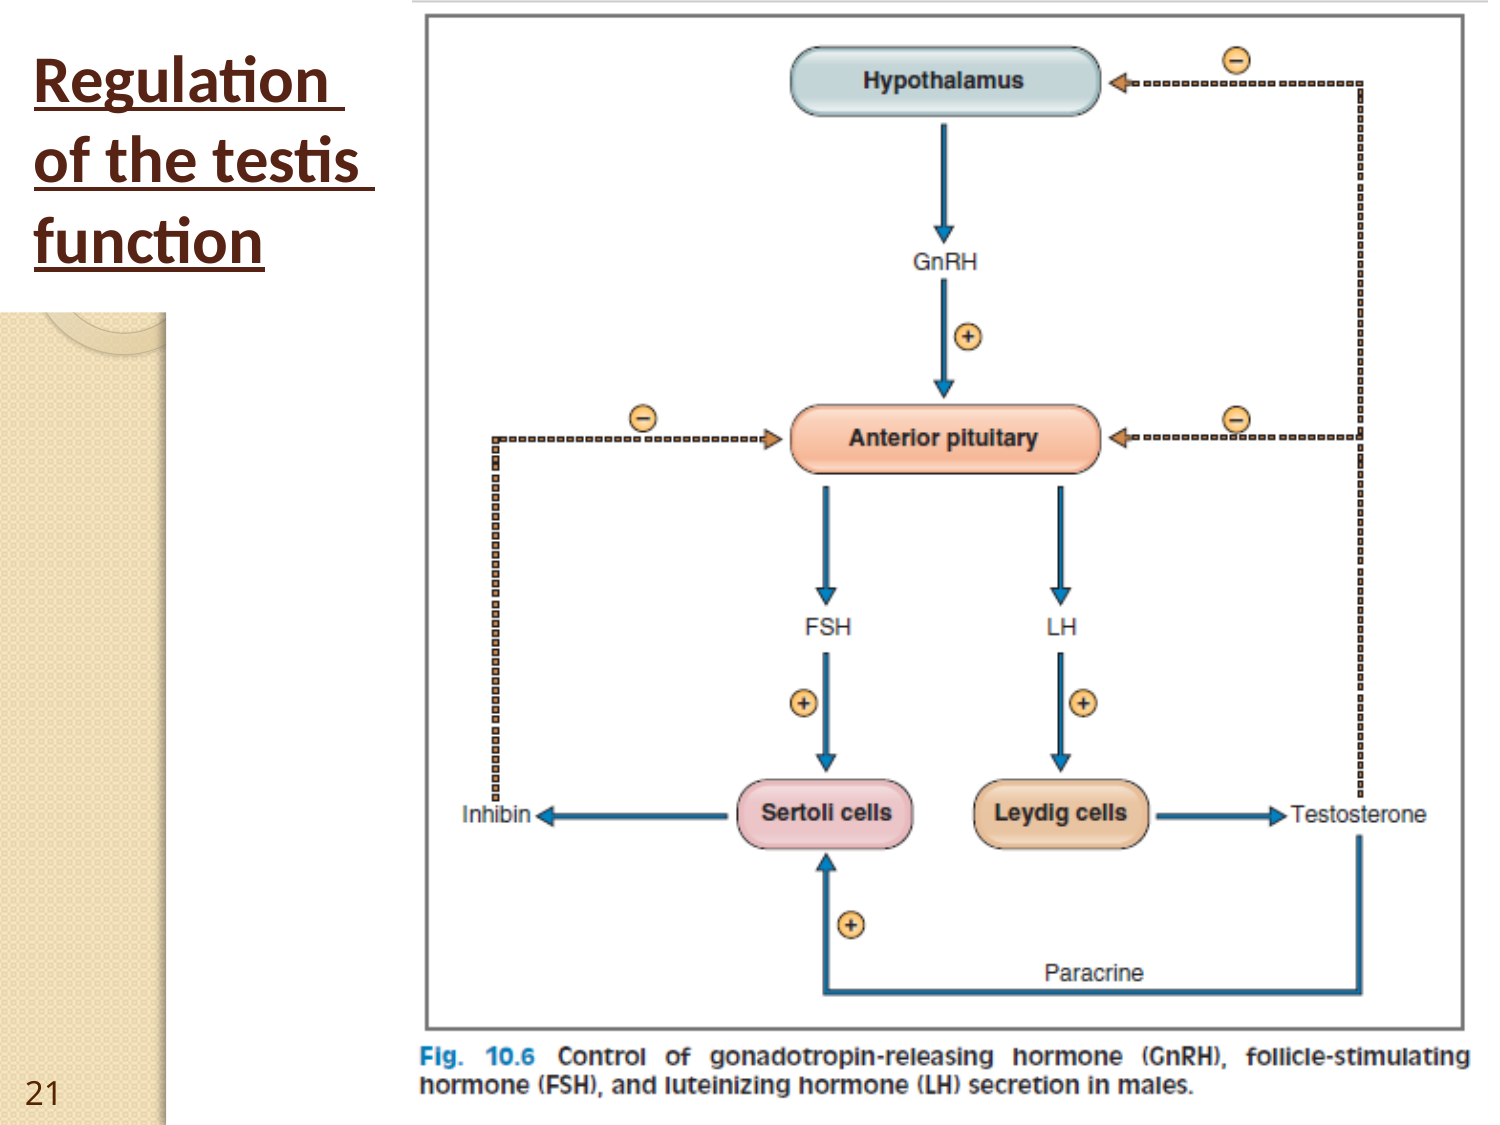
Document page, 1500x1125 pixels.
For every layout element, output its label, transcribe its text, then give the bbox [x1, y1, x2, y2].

title Regulation of the testis function [0, 0, 408, 313]
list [412, 0, 1488, 1125]
slide_number 21 [0, 1046, 88, 1125]
